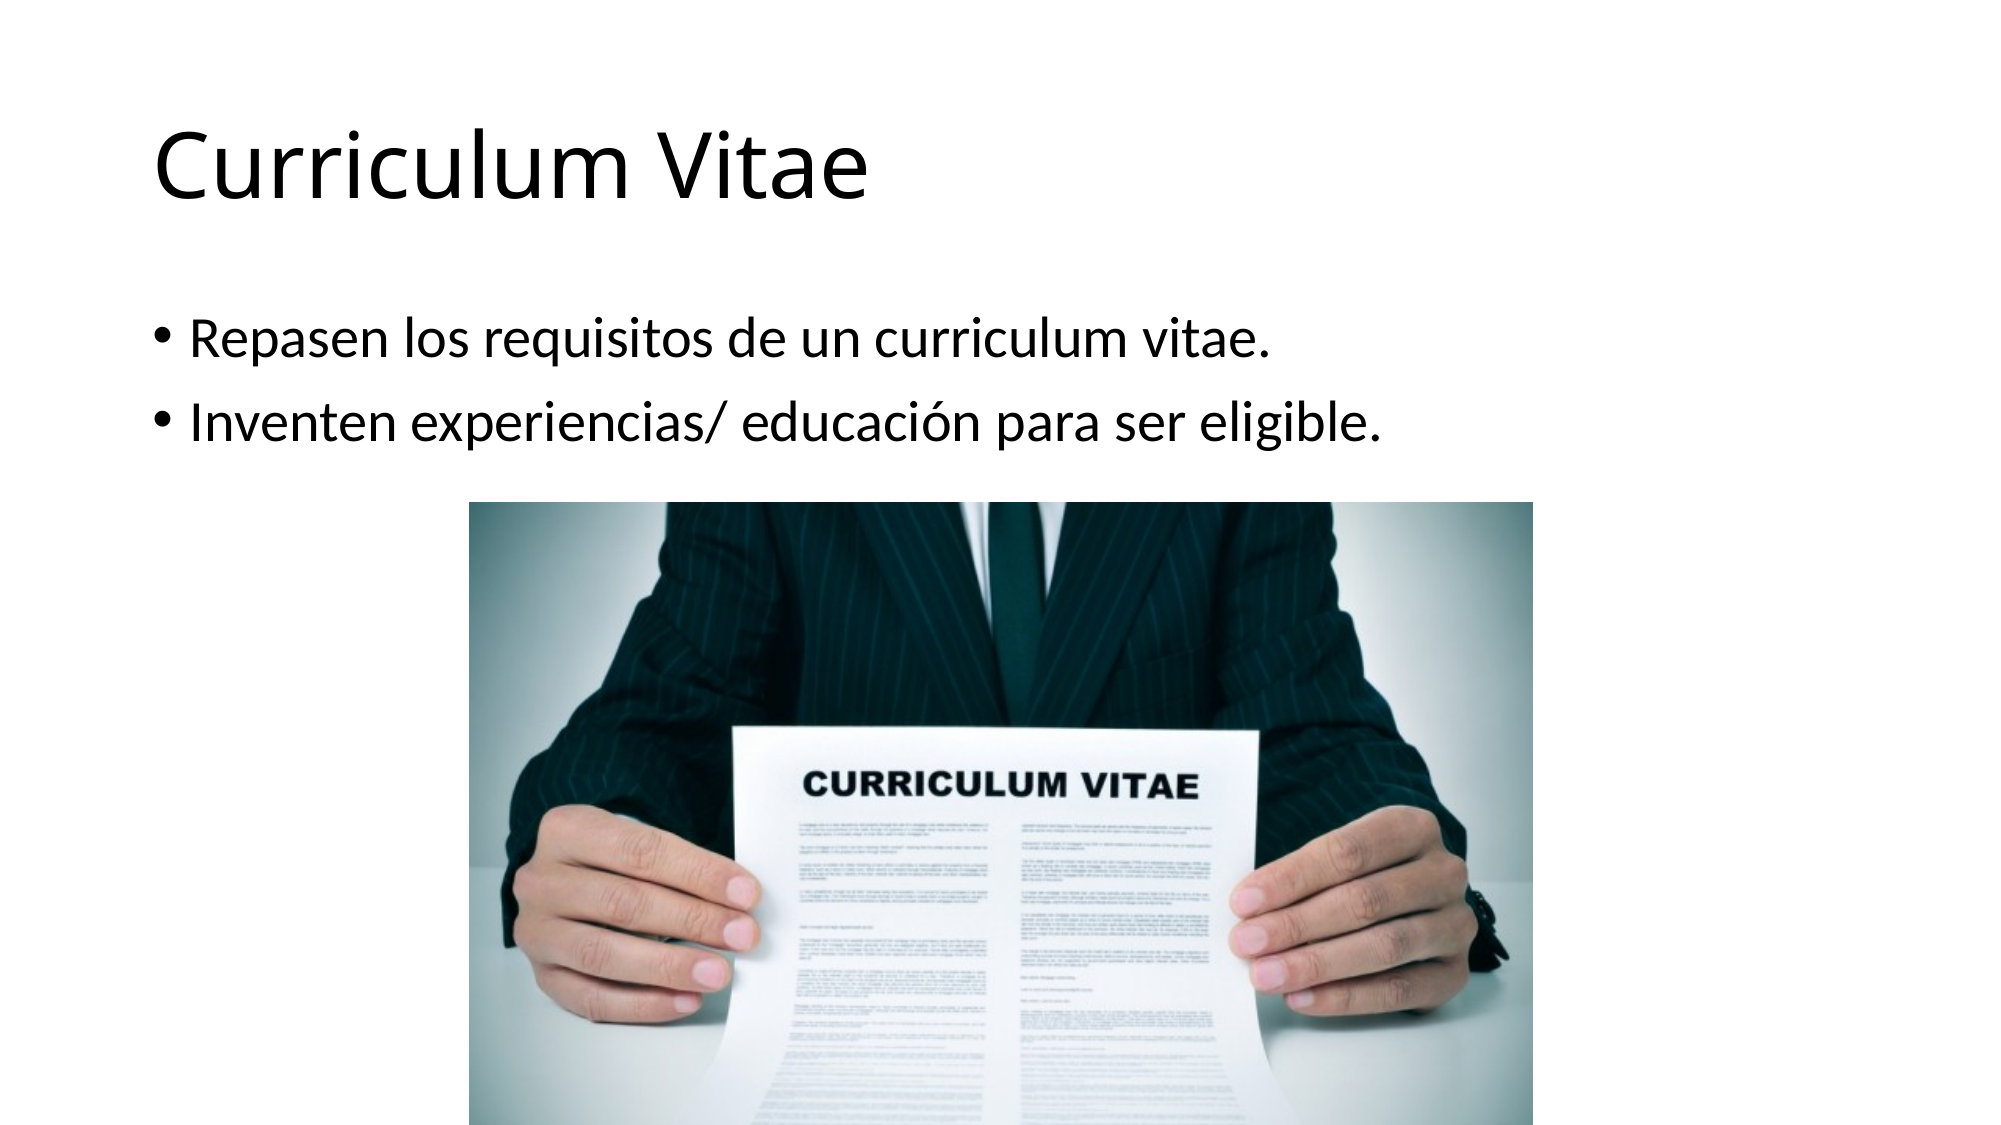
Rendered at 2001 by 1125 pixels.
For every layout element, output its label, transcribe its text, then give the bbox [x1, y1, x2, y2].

list Repasen los requisitos de un curriculum vitae. Inventen experiencias/ educación para ser eligible. [137, 299, 1863, 1014]
picture [469, 502, 1533, 1125]
title Curriculum Vitae [137, 59, 1863, 278]
